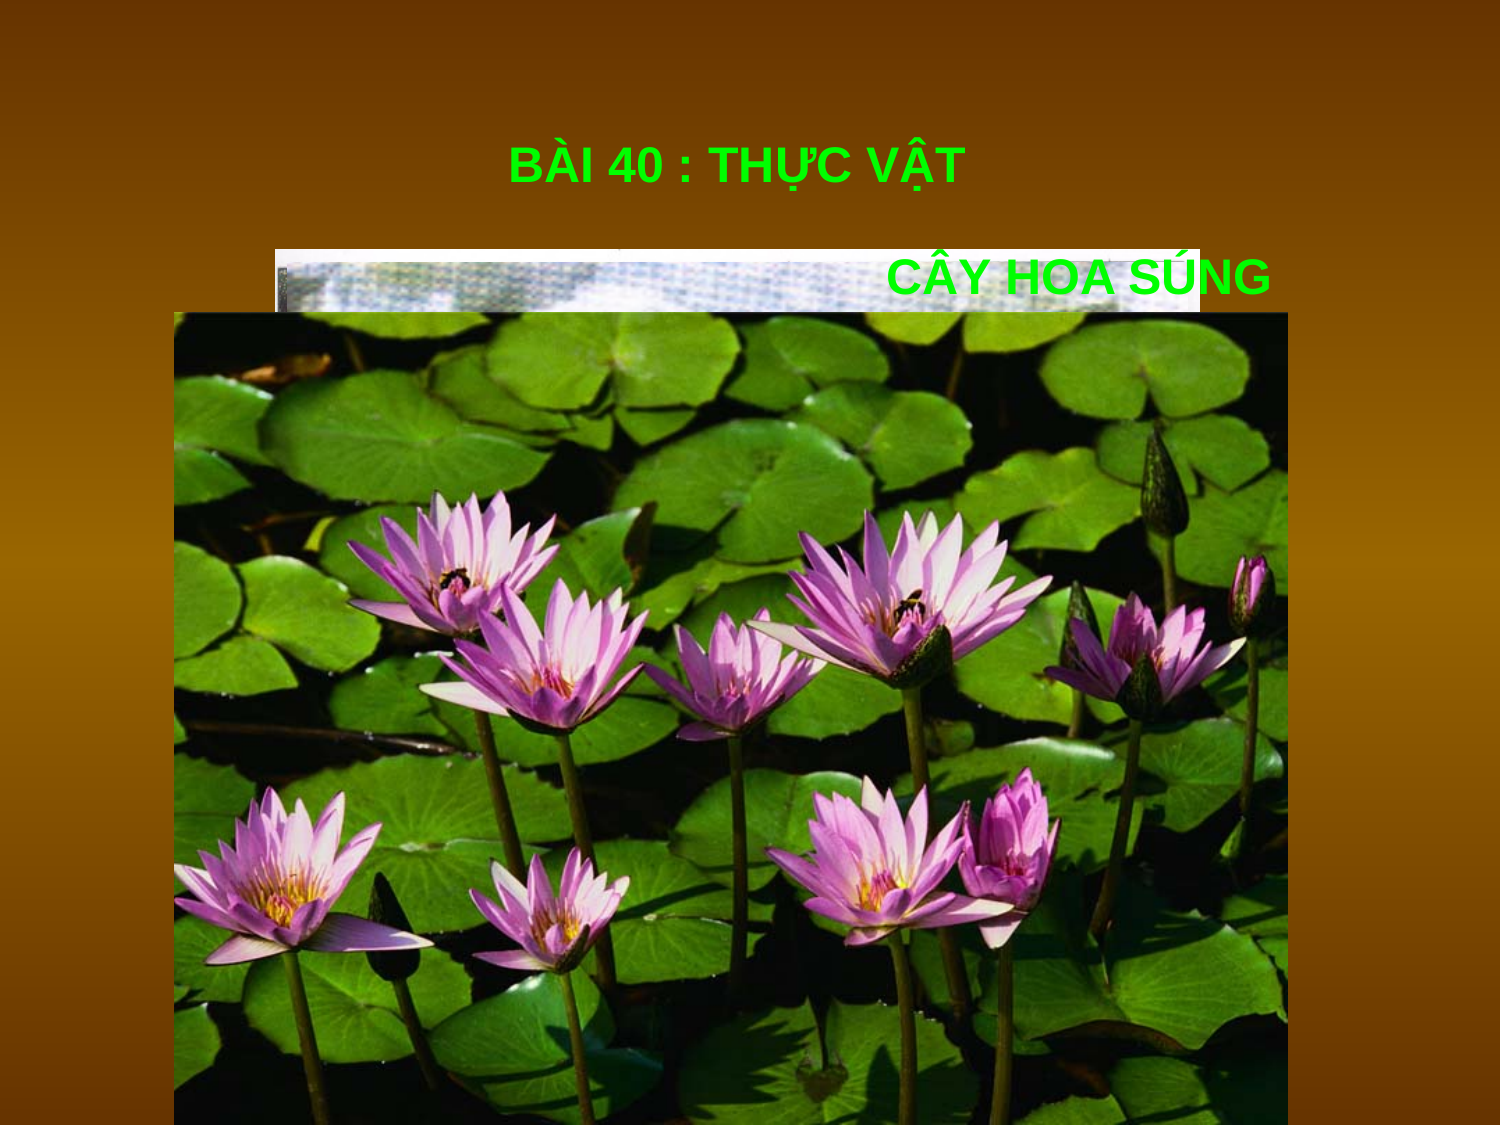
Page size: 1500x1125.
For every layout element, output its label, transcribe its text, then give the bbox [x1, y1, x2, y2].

text_box BÀI 40 : THỰC VẬT [399, 124, 1075, 200]
text_box CÂY HOA SÚNG [774, 237, 1288, 312]
picture [174, 249, 1288, 1125]
